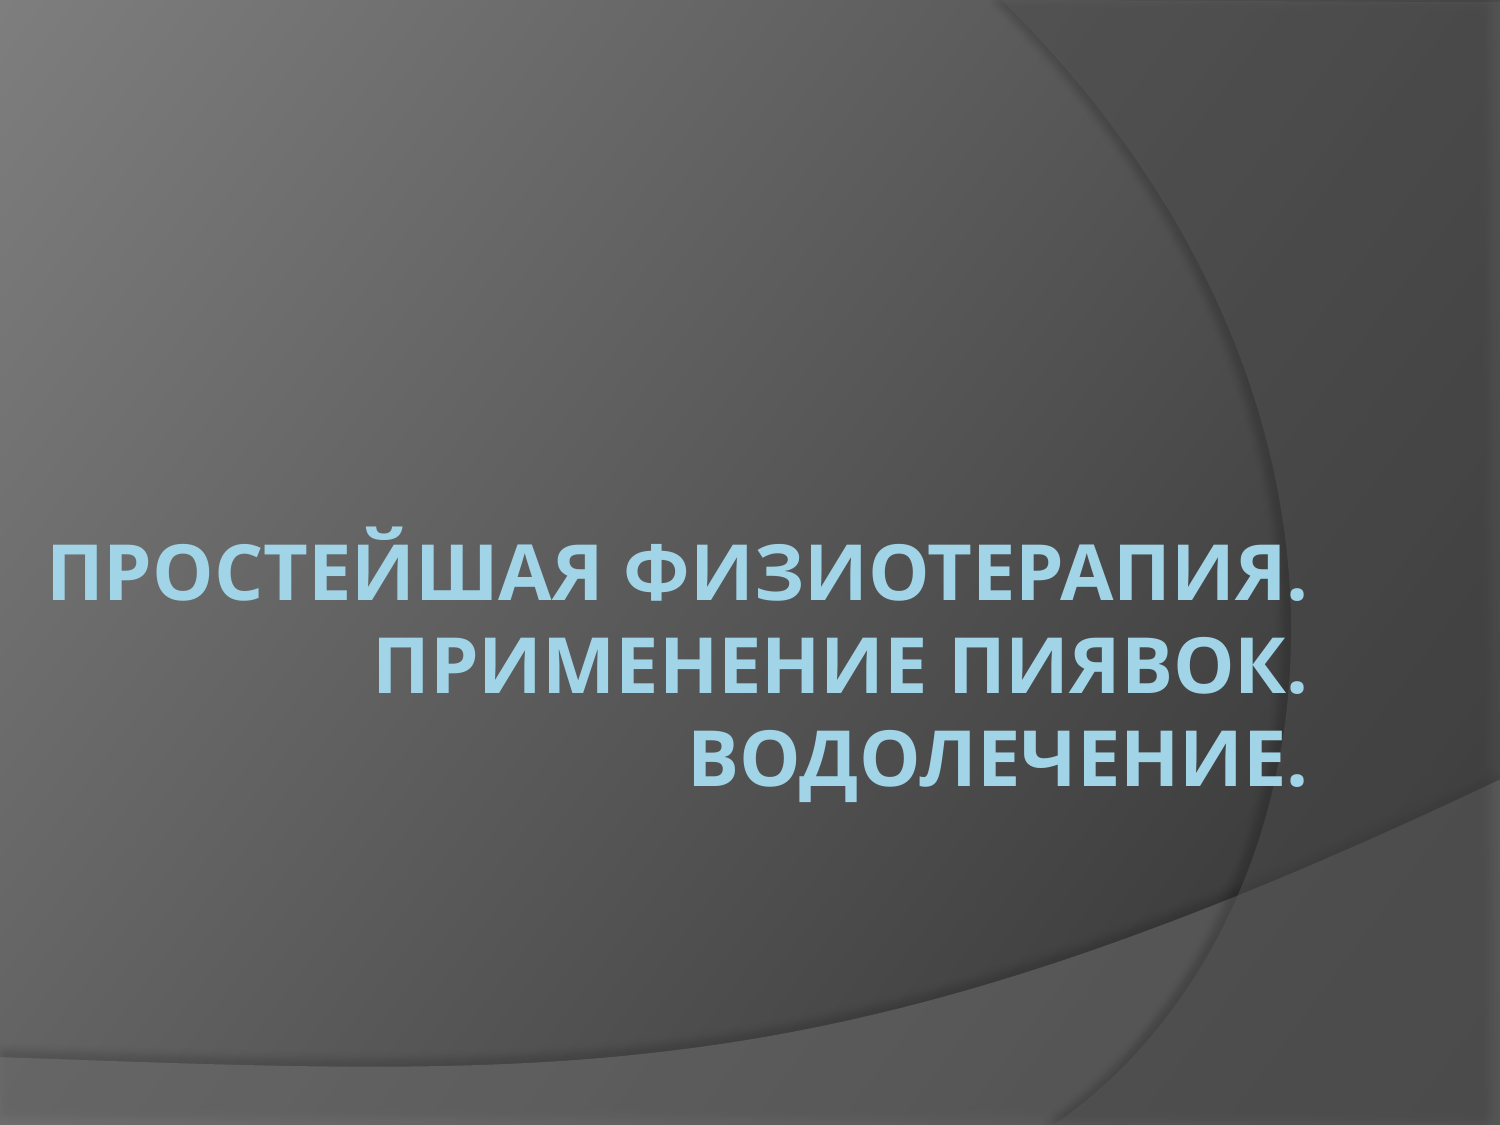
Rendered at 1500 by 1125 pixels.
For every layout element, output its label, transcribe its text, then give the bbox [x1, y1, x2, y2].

title простейшая Физиотерапия. Применение пиявок. Водолечение. [29, 515, 1317, 893]
